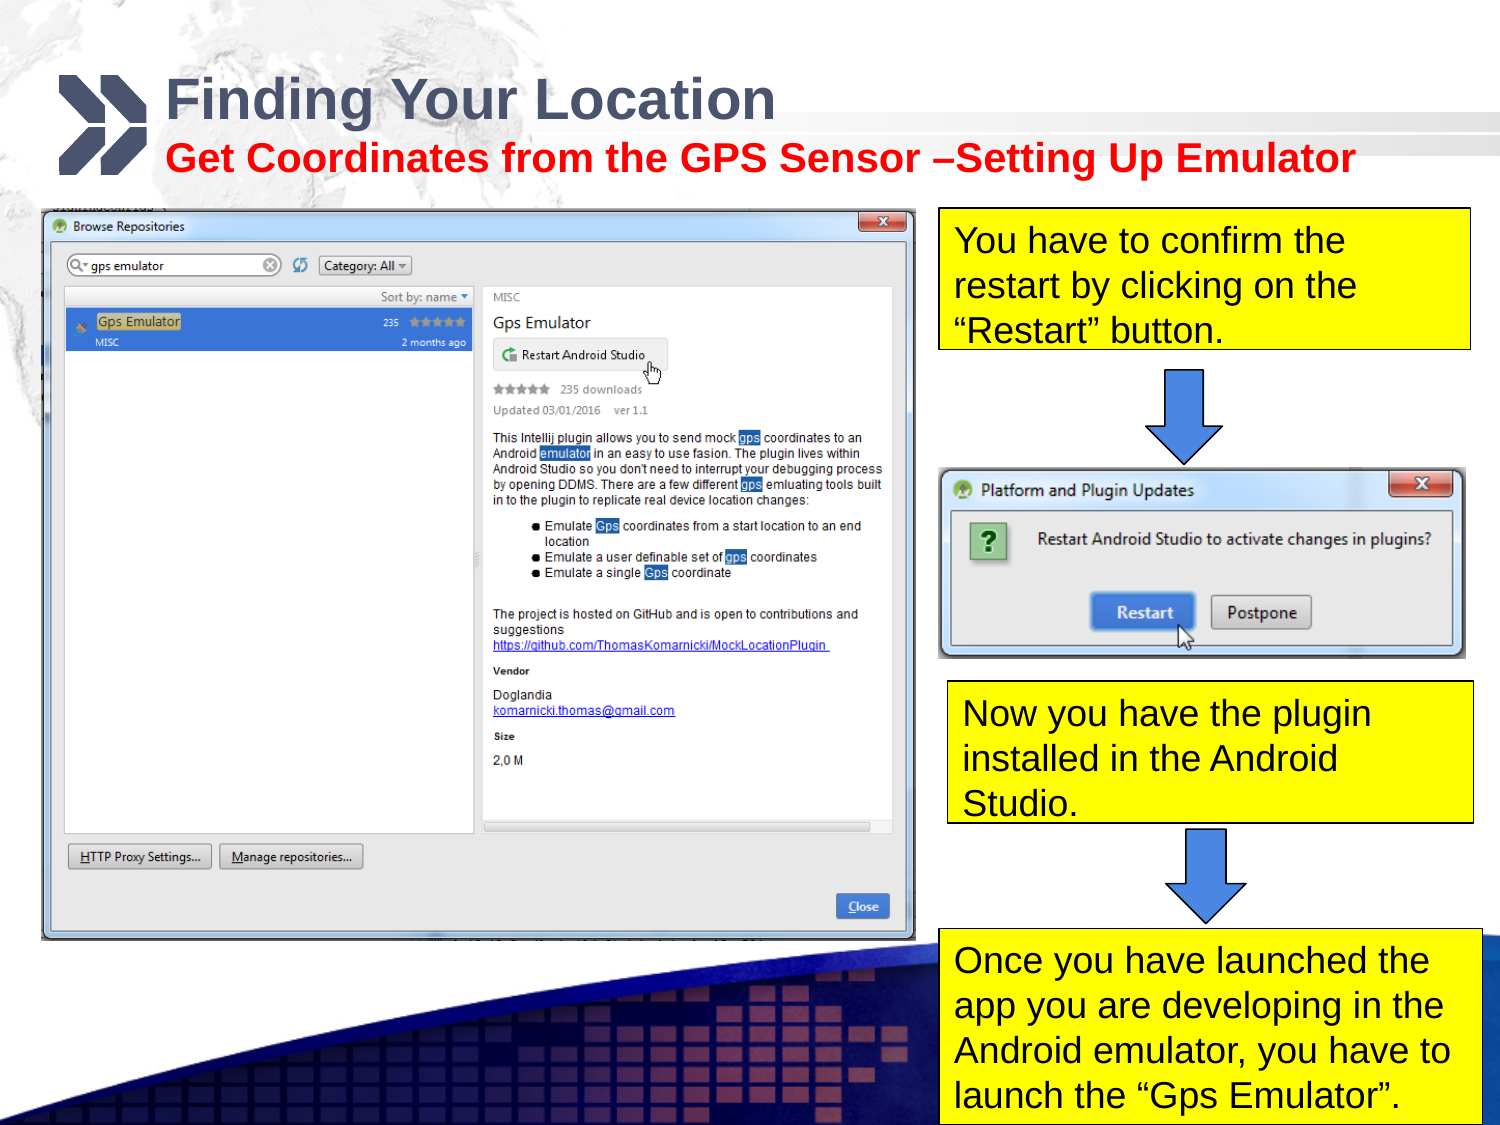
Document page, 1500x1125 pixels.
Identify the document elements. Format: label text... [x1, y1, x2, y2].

picture [0, 0, 1500, 1125]
text_box [1165, 829, 1247, 924]
text_box Now you have the plugin installed in the Android Studio. [947, 681, 1474, 823]
text_box You have to confirm the restart by clicking on the “Restart” button. [938, 208, 1471, 350]
text_box [1145, 369, 1223, 465]
title Finding Your Location Get Coordinates from the GPS Sensor –Setting Up Emulator [149, 74, 1388, 168]
text_box Once you have launched the app you are developing in the Android emulator, you have to launch the “Gps Emulator”. [938, 928, 1483, 1125]
